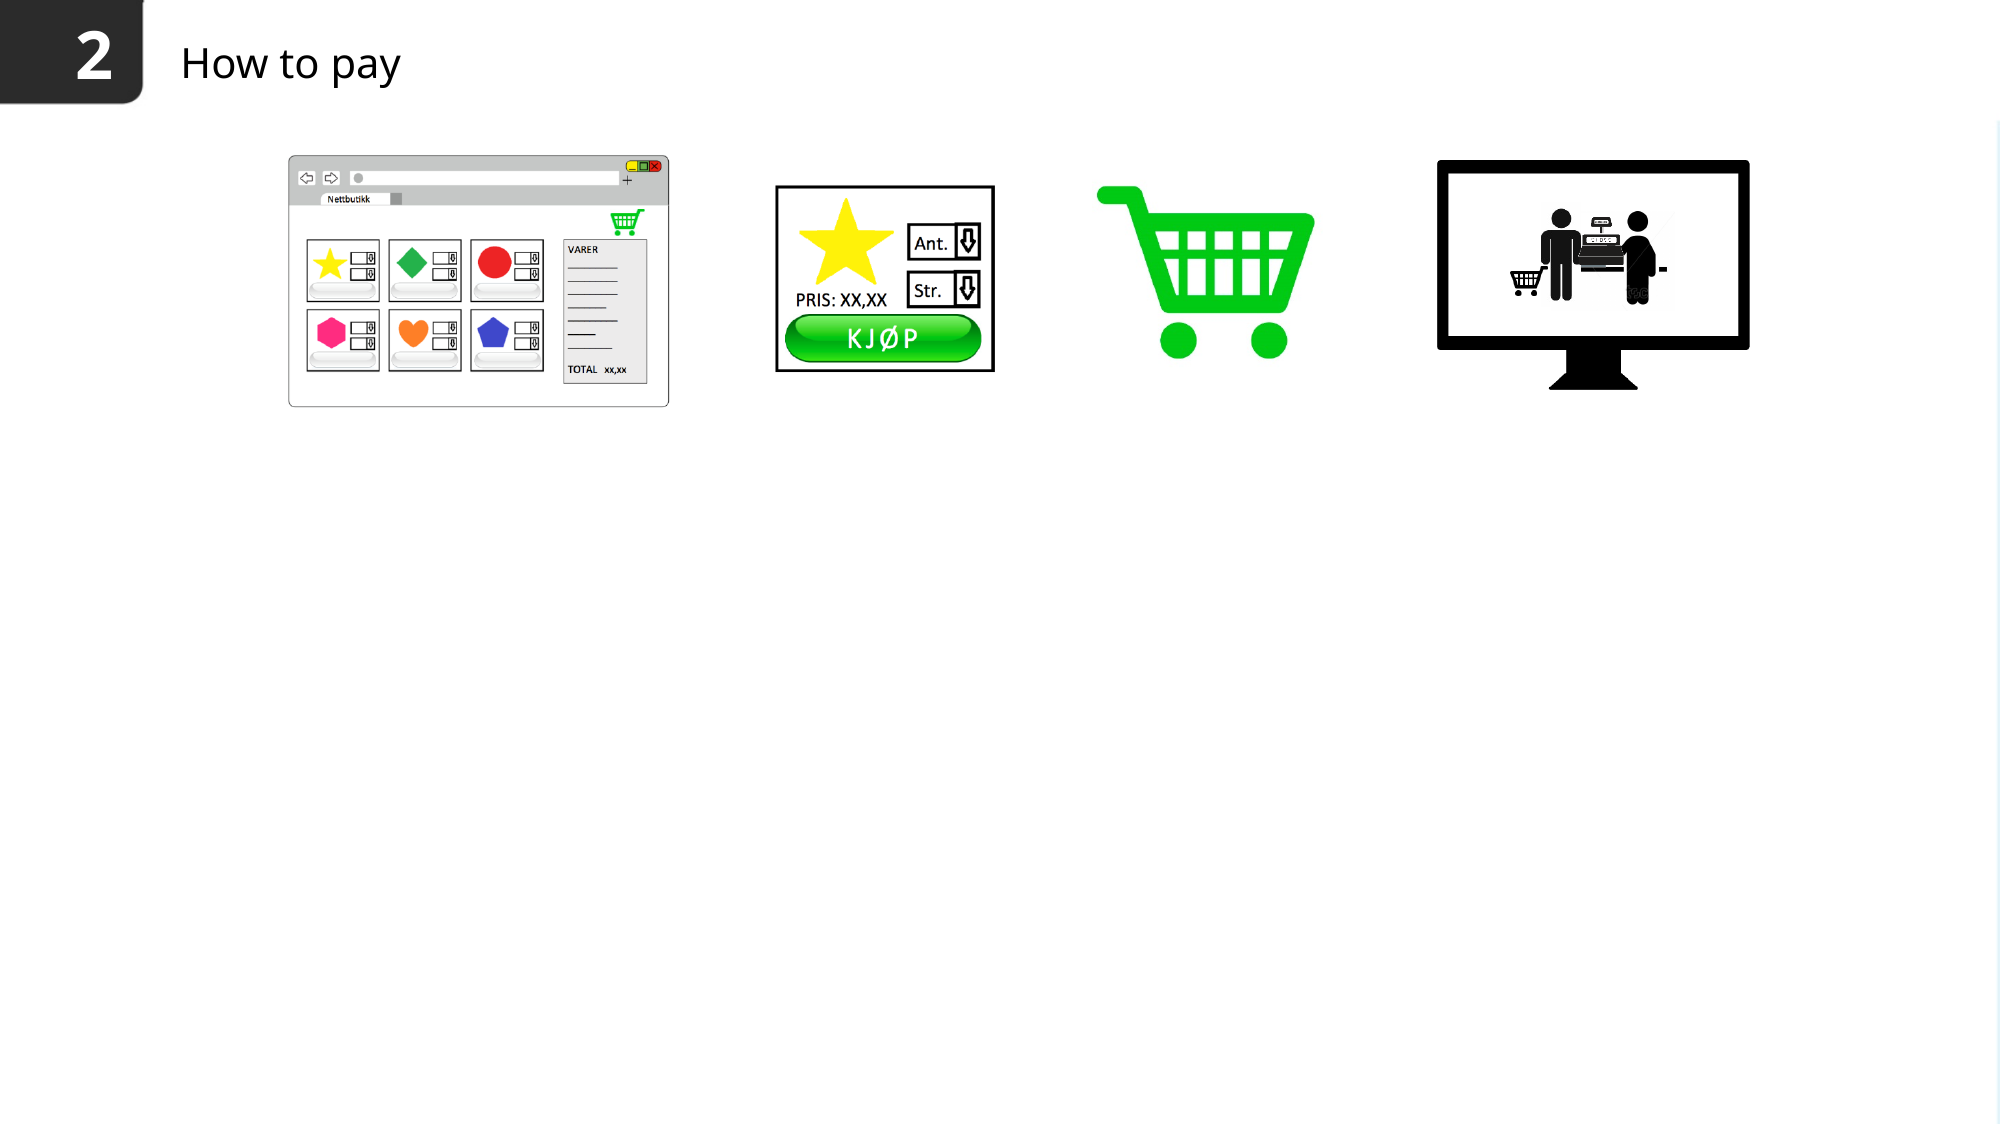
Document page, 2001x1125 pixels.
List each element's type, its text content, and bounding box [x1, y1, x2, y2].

title How to pay [165, 34, 1864, 95]
picture [0, 0, 2000, 1124]
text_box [1407, 158, 1779, 391]
